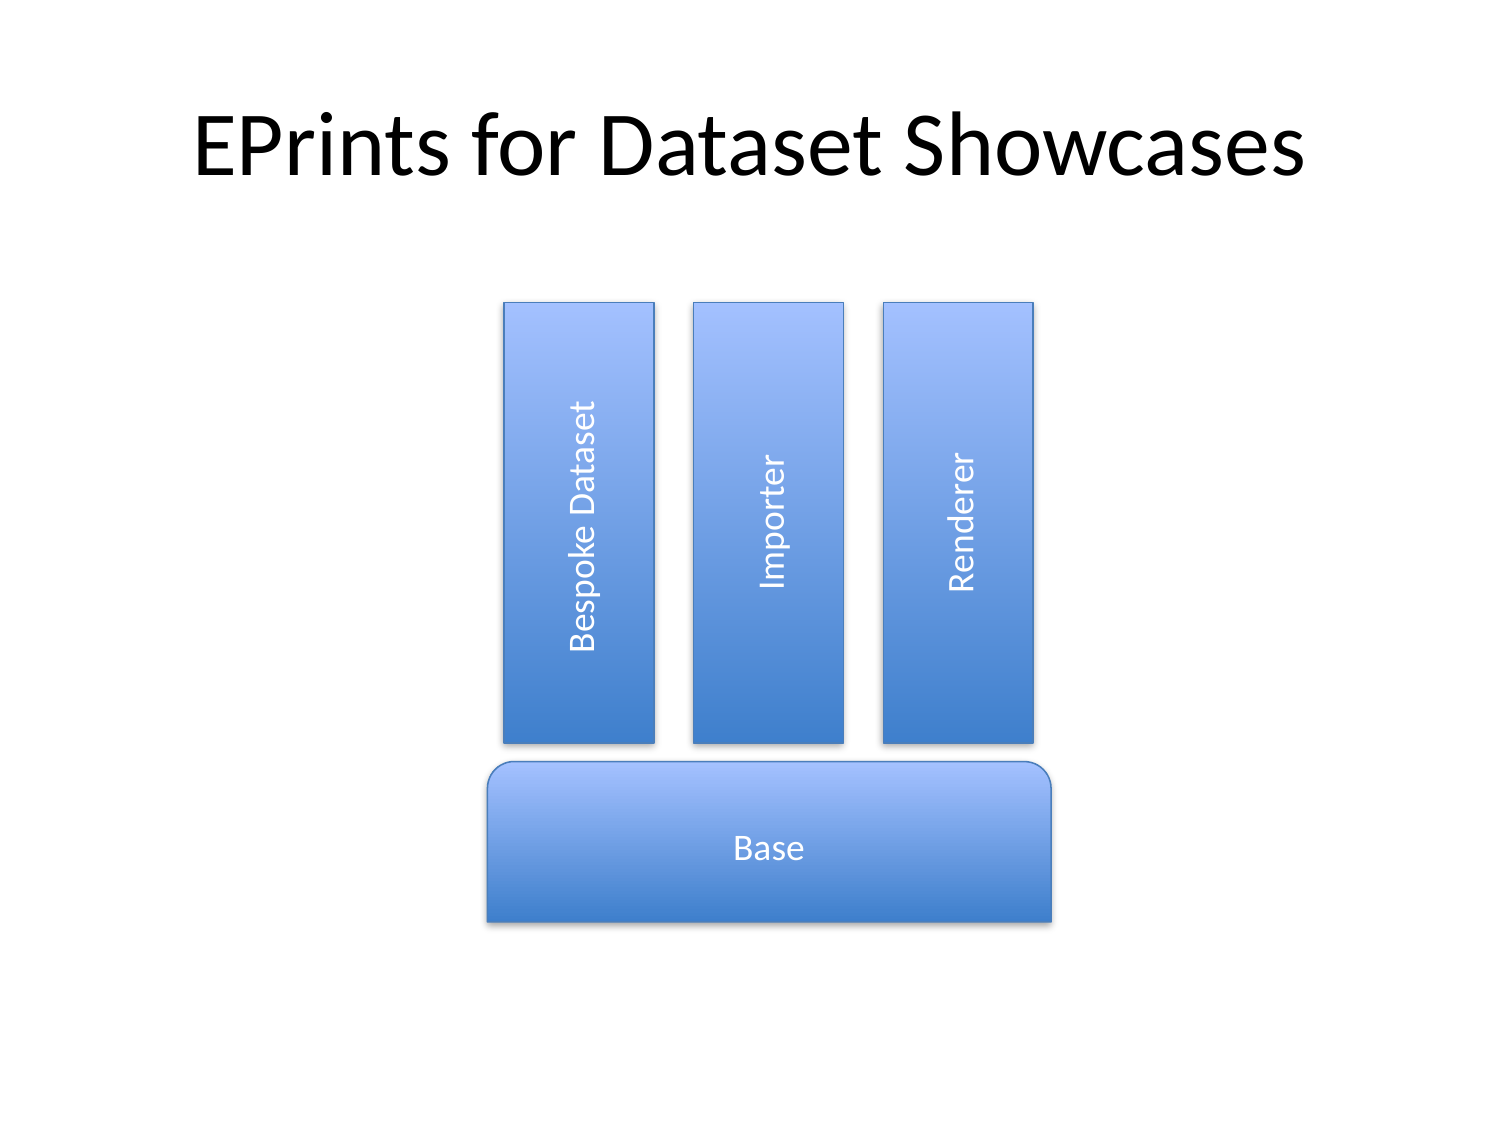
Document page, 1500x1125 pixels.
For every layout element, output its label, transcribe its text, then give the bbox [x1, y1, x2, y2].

text_box Base [486, 760, 1052, 923]
text_box Renderer [883, 302, 1034, 744]
title EPrints for Dataset Showcases [75, 45, 1425, 233]
text_box Bespoke Dataset [503, 302, 655, 744]
text_box Importer [693, 302, 844, 744]
